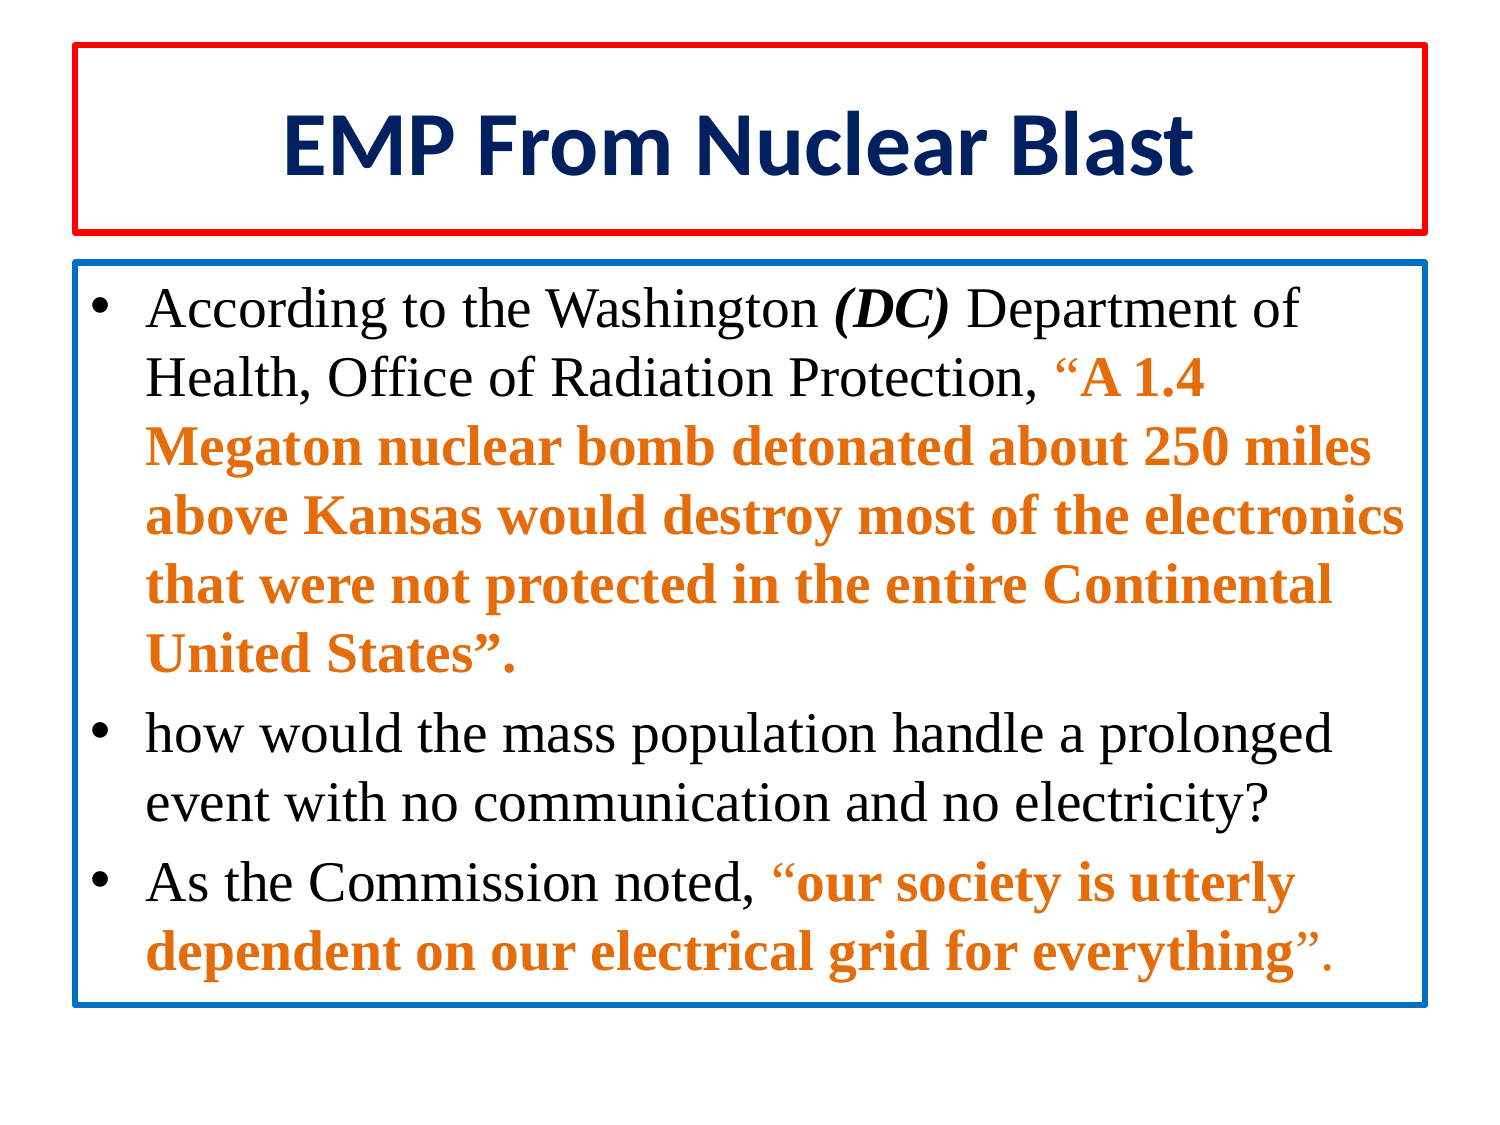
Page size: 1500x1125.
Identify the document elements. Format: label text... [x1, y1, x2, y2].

title EMP From Nuclear Blast [75, 45, 1425, 233]
list According to the Washington (DC) Department of Health, Office of Radiation Protection, “A 1.4 Megaton nuclear bomb detonated about 250 miles above Kansas would destroy most of the electronics that were not protected in the entire Continental United States”. how would the mass population handle a prolonged event with no communication and no electricity? As the Commission noted, “our society is utterly dependent on our electrical grid for everything”. [75, 262, 1425, 1005]
